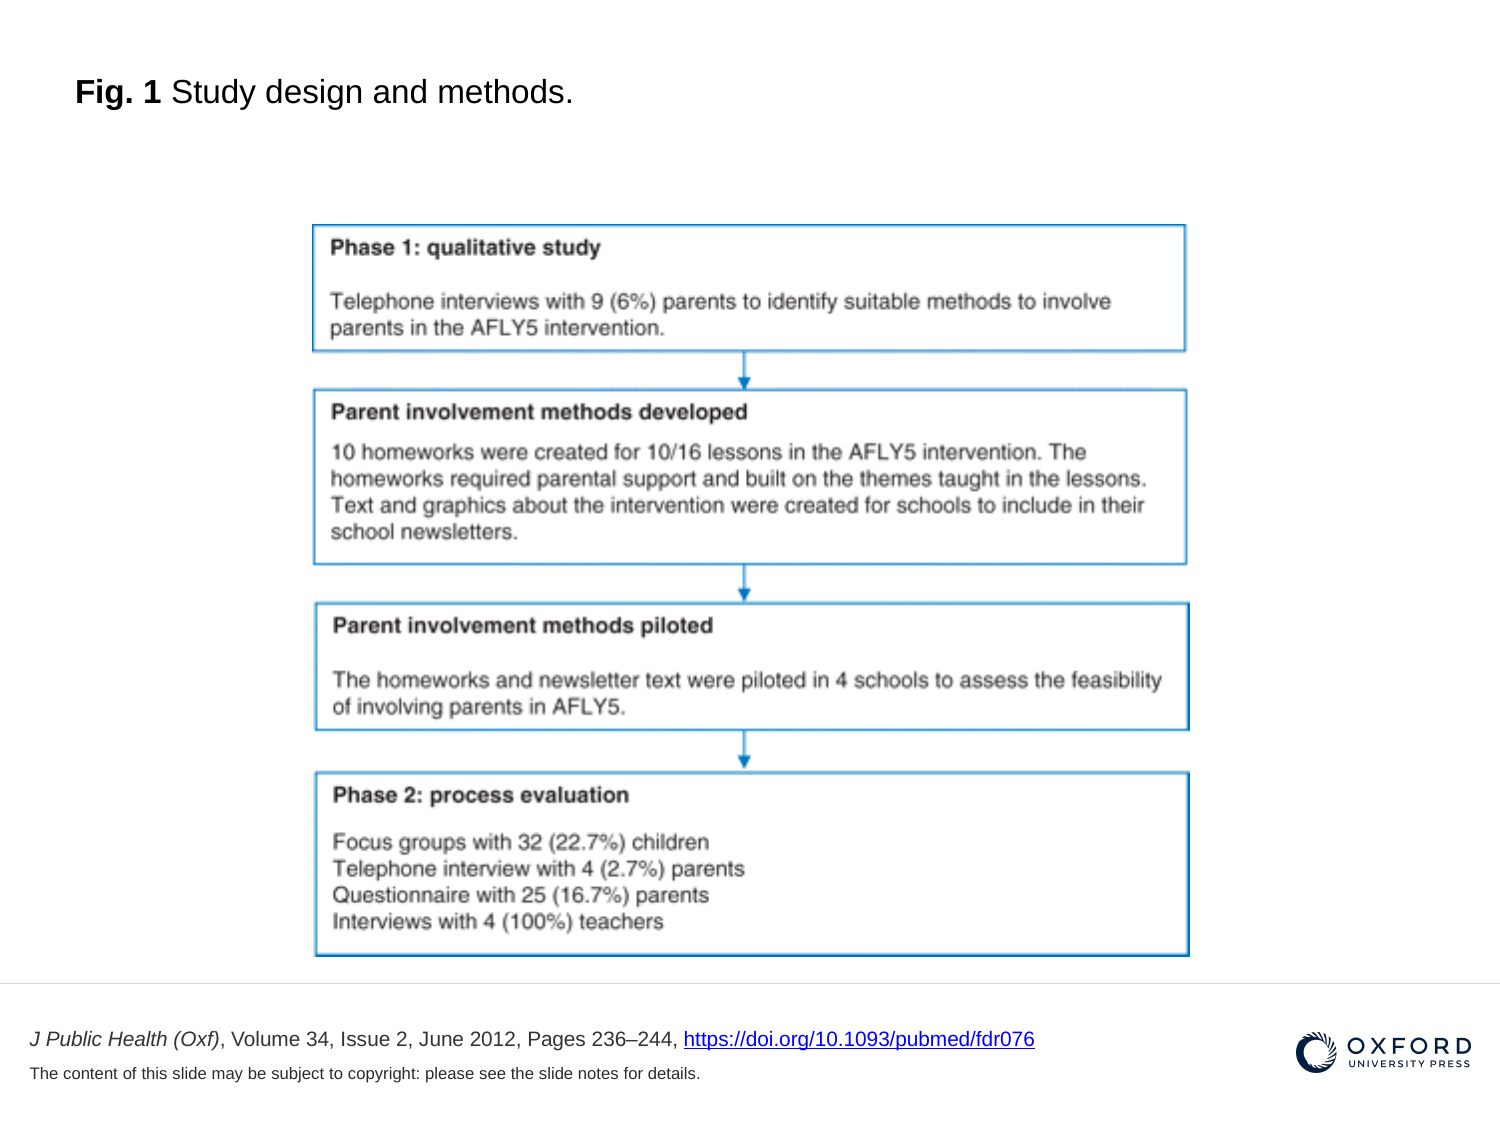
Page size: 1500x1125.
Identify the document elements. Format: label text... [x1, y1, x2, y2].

title Fig. 1 Study design and methods. [75, 69, 1078, 171]
footer J Public Health (Oxf), Volume 34, Issue 2, June 2012, Pages 236–244, https://doi.org/10.1093/pubmed/fdr076 The content of this slide may be subject to copyright: please see the slide notes for details. [0, 983, 1260, 1125]
picture [312, 224, 1190, 957]
picture [1296, 1032, 1471, 1073]
